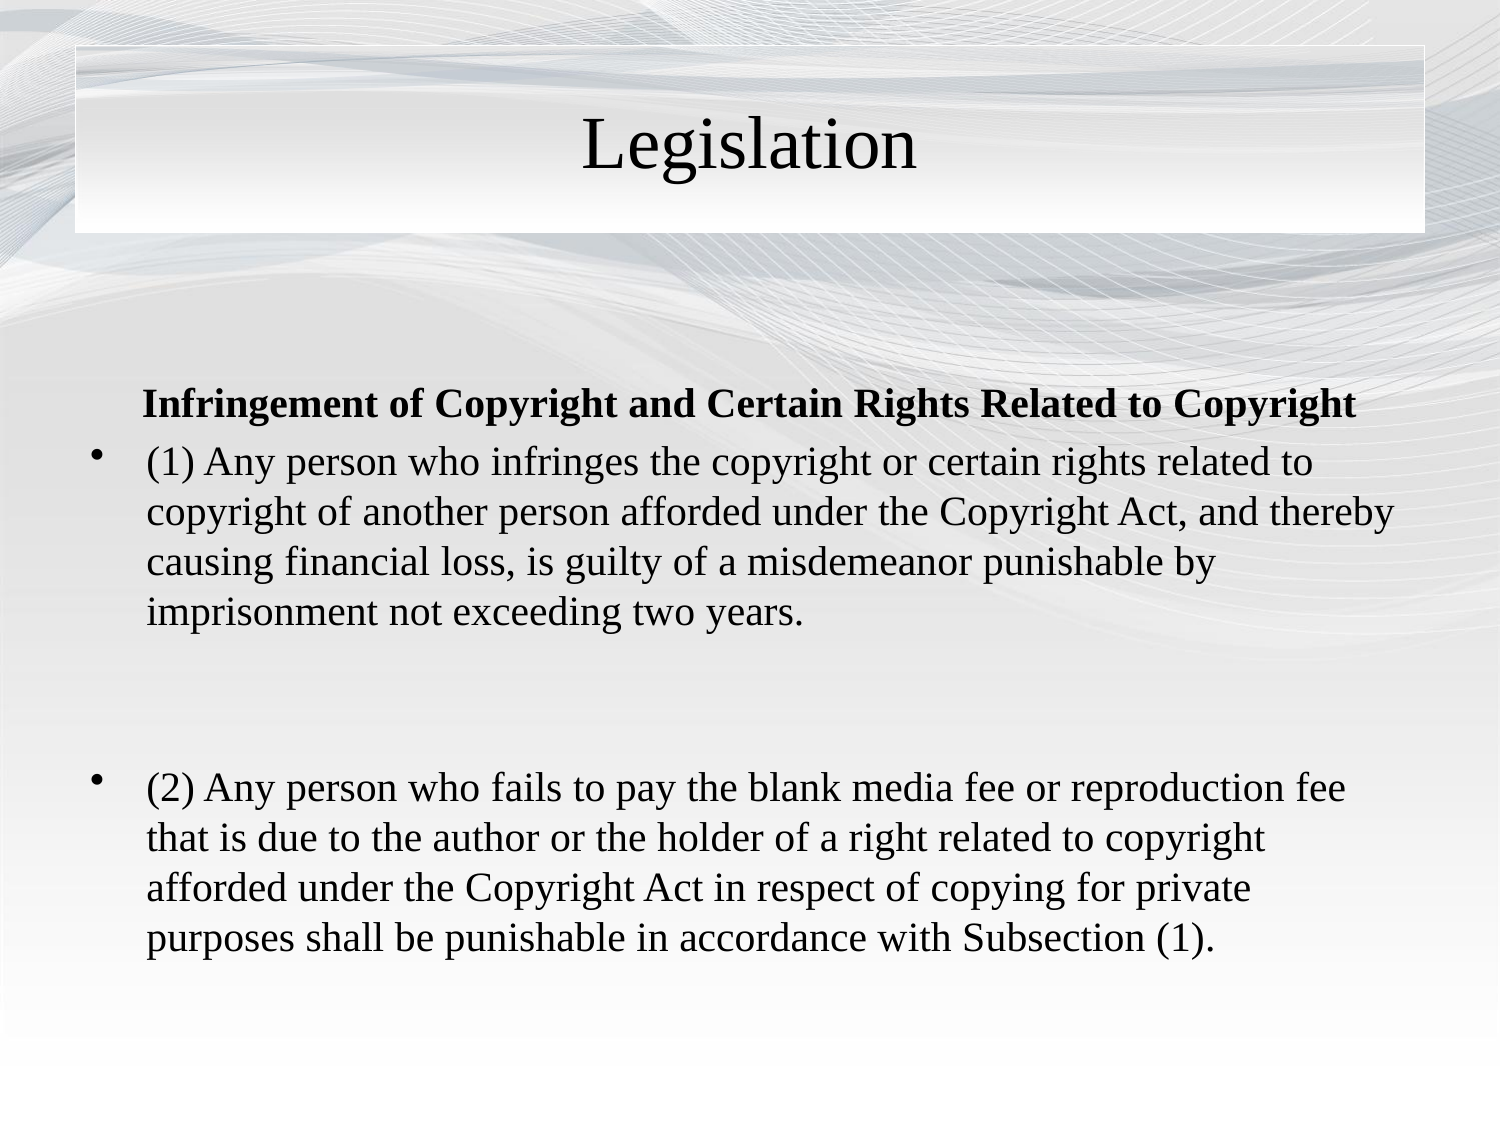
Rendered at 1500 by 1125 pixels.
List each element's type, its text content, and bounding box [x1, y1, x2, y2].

title Legislation [75, 45, 1425, 233]
picture [0, 0, 1500, 1125]
list Infringement of Copyright and Certain Rights Related to Copyright (1) Any person who infringes the copyright or certain rights related to copyright of another person afforded under the Copyright Act, and thereby causing financial loss, is guilty of a misdemeanor punishable by imprisonment not exceeding two years. (2) Any person who fails to pay the blank media fee or reproduction fee that is due to the author or the holder of a right related to copyright afforded under the Copyright Act in respect of copying for private purposes shall be punishable in accordance with Subsection (1). [75, 262, 1425, 1005]
